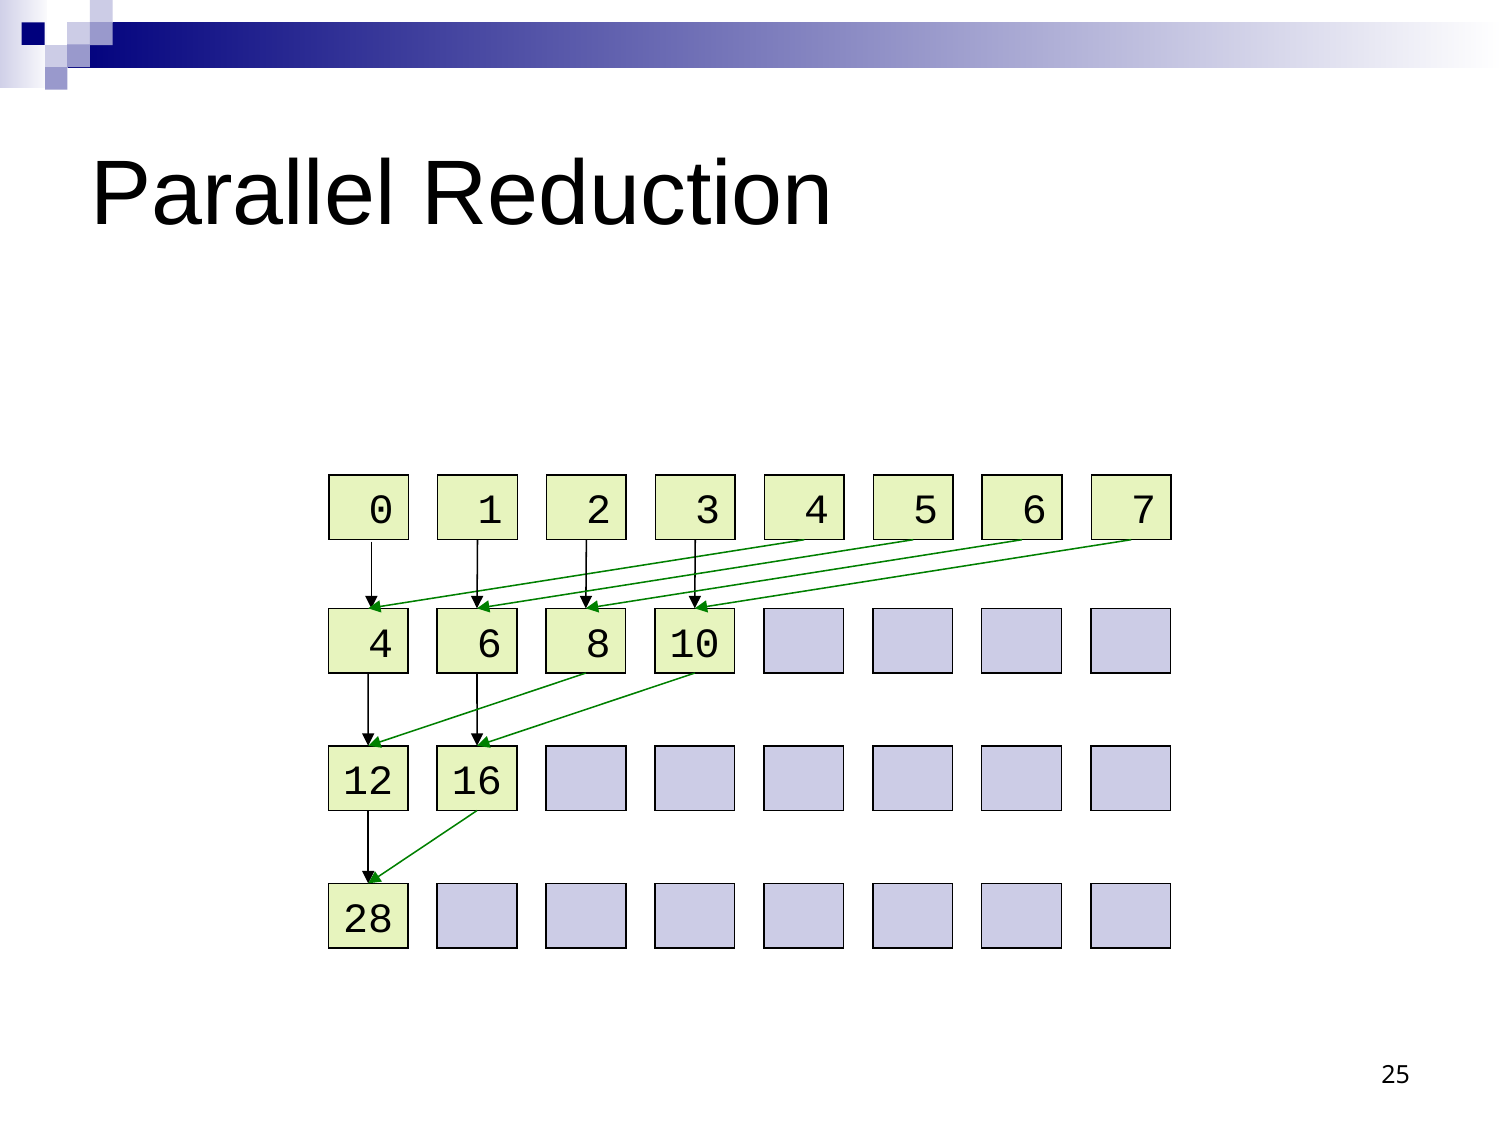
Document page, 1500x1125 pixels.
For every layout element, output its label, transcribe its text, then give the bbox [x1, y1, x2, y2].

text_box [546, 883, 626, 949]
text_box [437, 883, 517, 949]
text_box [981, 883, 1062, 949]
text_box [763, 883, 844, 949]
slide_number 25 [1074, 1024, 1426, 1101]
text_box 7 [1091, 474, 1172, 540]
text_box 12 [328, 745, 409, 811]
title Parallel Reduction [75, 75, 1425, 300]
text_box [386, 792, 459, 903]
text_box [981, 608, 1062, 674]
text_box 4 [328, 608, 408, 674]
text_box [552, 583, 620, 600]
text_box [872, 745, 953, 811]
text_box 6 [982, 474, 1062, 540]
text_box [654, 883, 735, 949]
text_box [661, 356, 729, 794]
text_box [1090, 745, 1171, 811]
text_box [770, 356, 838, 794]
text_box 28 [328, 883, 409, 949]
text_box 0 [328, 474, 409, 540]
text_box 1 [437, 474, 518, 540]
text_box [440, 600, 514, 820]
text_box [552, 356, 620, 574]
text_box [549, 600, 623, 820]
text_box [1090, 608, 1171, 674]
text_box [554, 576, 617, 582]
text_box [1090, 883, 1171, 949]
text_box [654, 745, 735, 811]
text_box [763, 745, 844, 811]
text_box [872, 883, 953, 949]
text_box [981, 745, 1062, 811]
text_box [879, 356, 947, 794]
